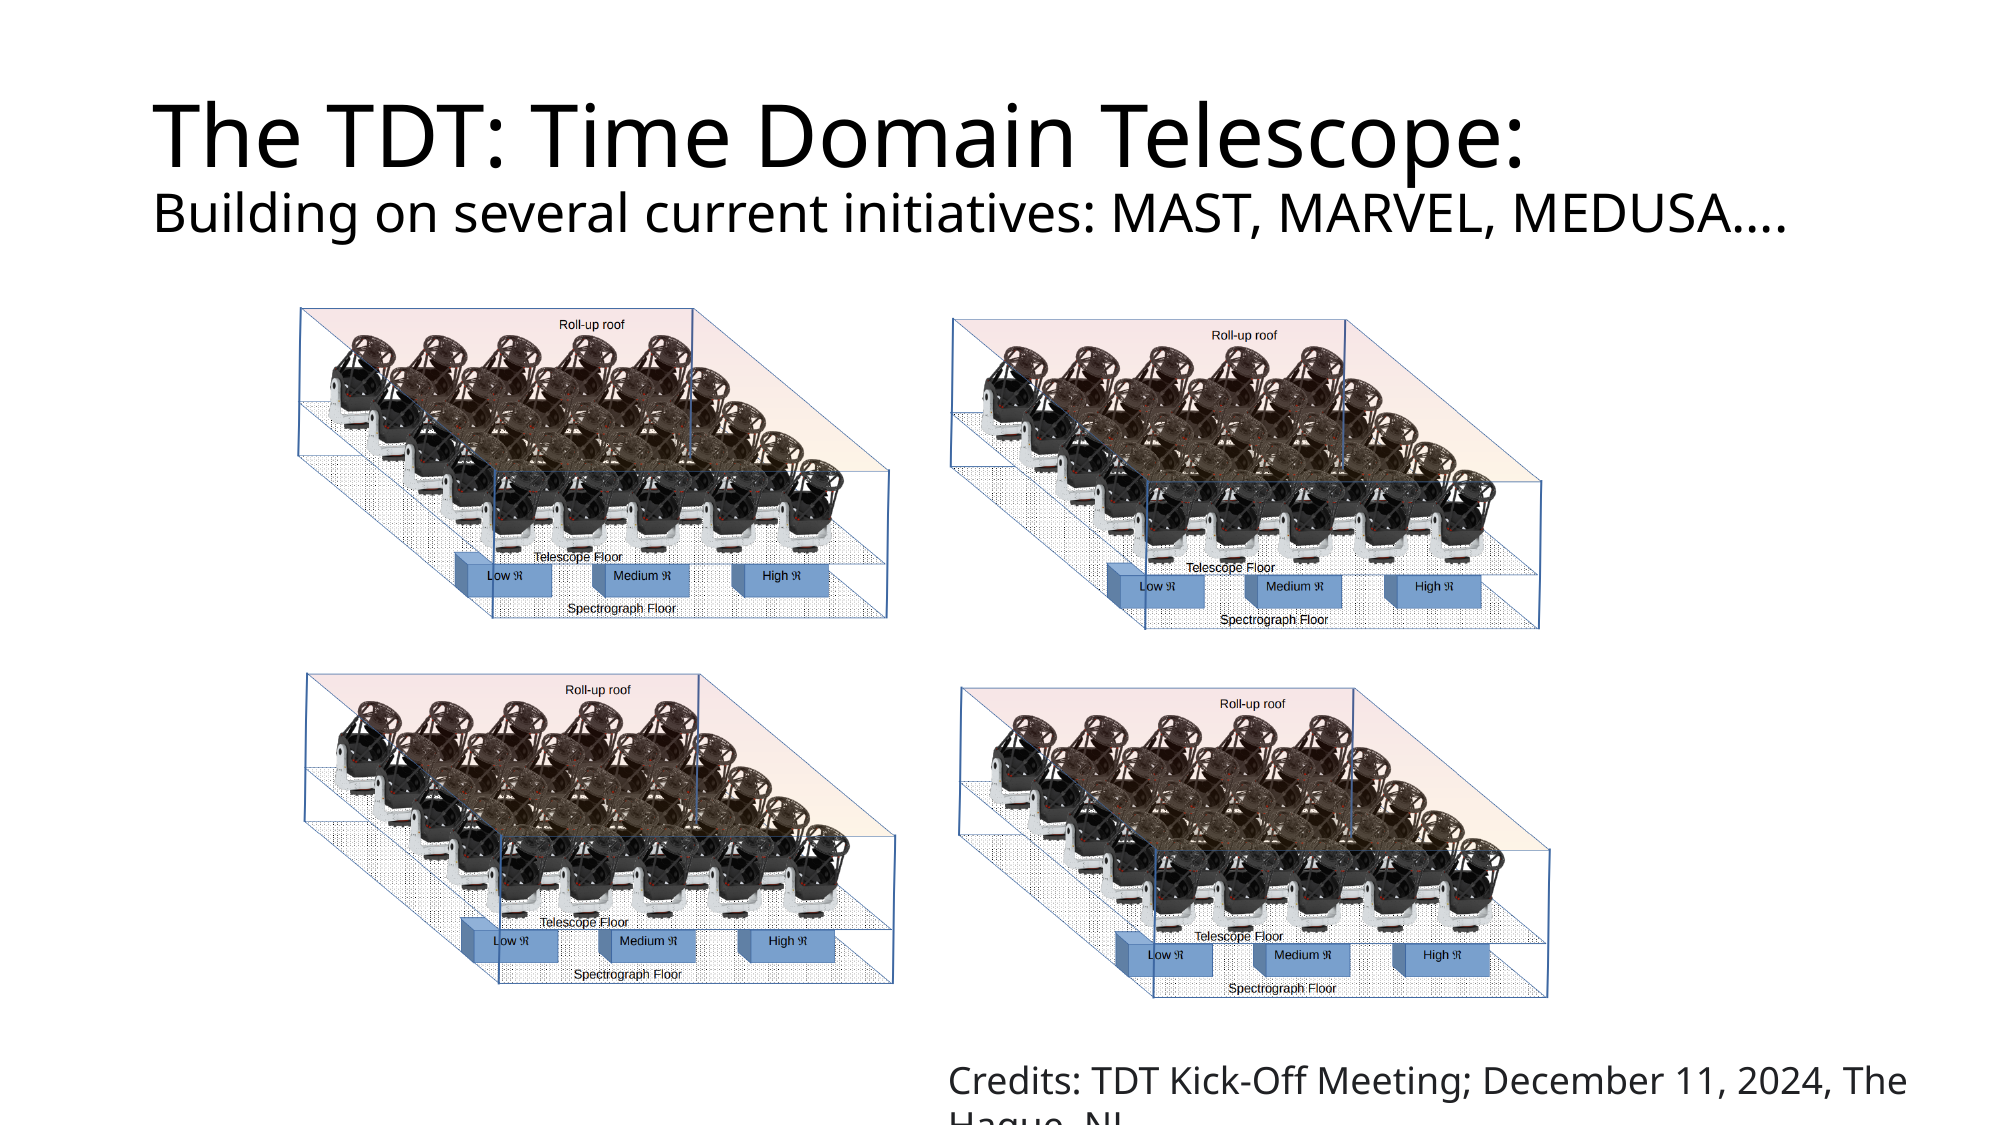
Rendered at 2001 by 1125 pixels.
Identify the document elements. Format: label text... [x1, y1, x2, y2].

text_box Credits: TDT Kick-Off Meeting; December 11, 2024, The Hague, NL [933, 1049, 2000, 1125]
picture [291, 298, 1587, 1014]
title The TDT: Time Domain Telescope: Building on several current initiatives: MAST, MARVEL, MEDUSA.... [137, 59, 1863, 278]
